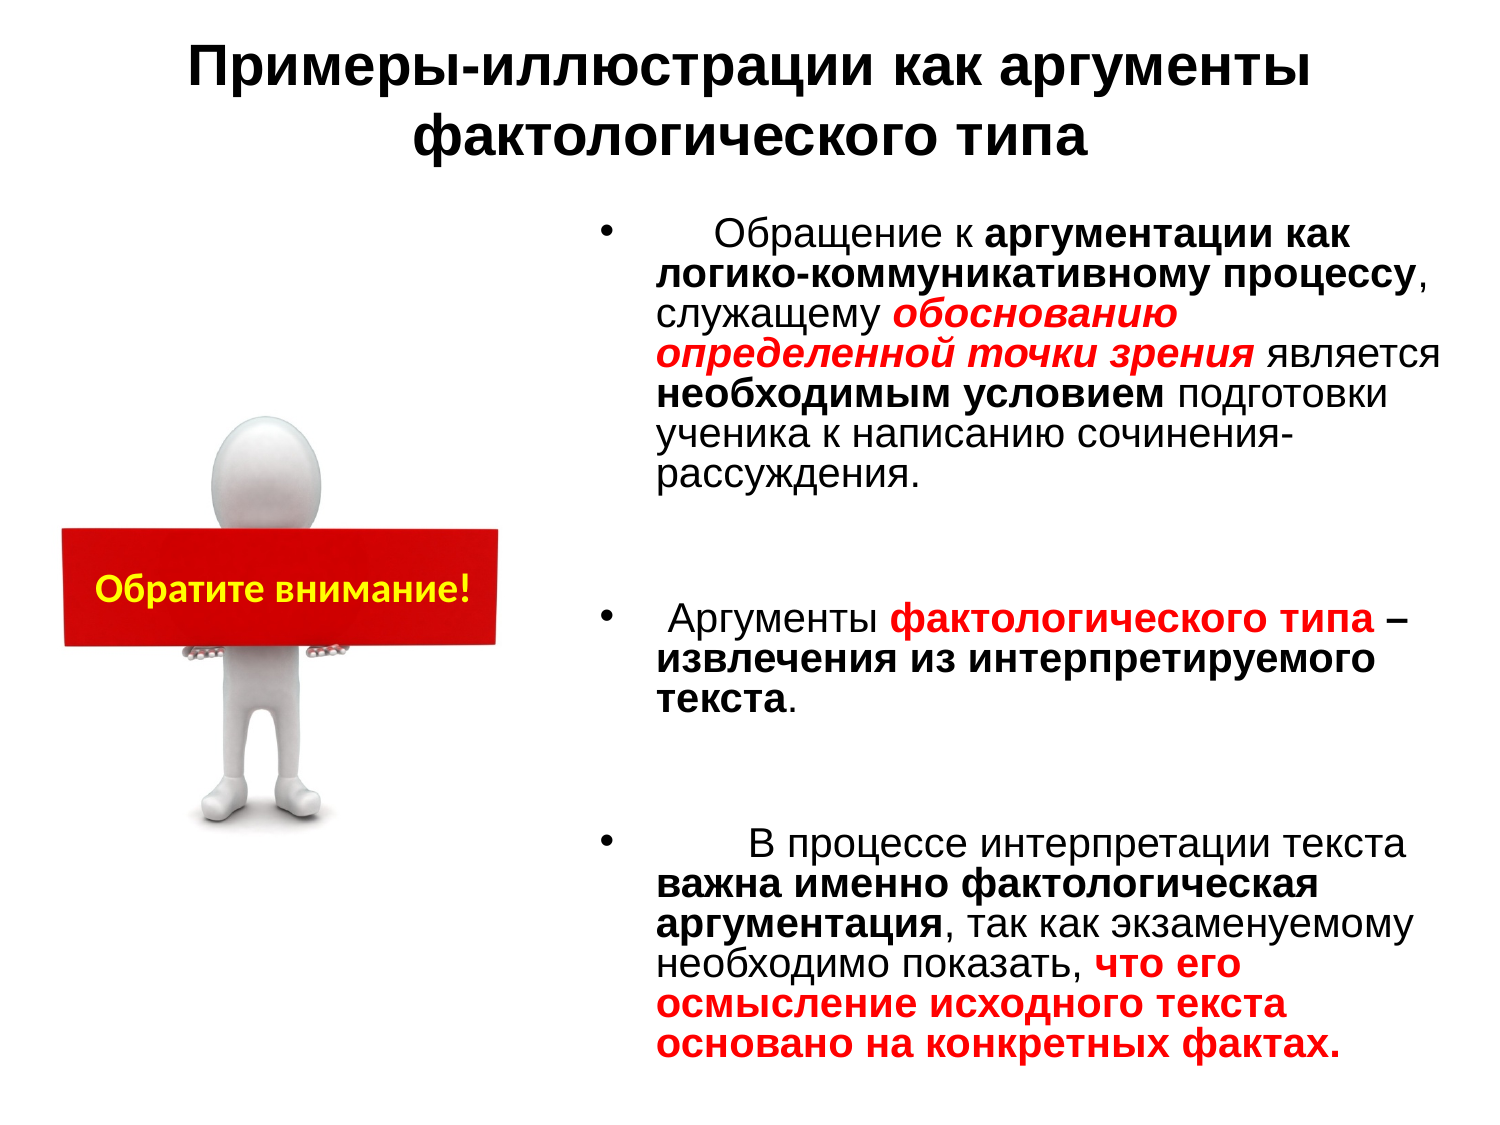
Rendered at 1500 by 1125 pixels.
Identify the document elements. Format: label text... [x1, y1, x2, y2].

title Примеры-иллюстрации как аргументы фактологического типа [74, 44, 1426, 150]
list Обращение к аргументации как логико-коммуникативному процессу, служащему обоснованию определенной точки зрения является необходимым условием подготовки ученика к написанию сочинения-рассуждения. Аргументы фактологического типа – извлечения из интерпретируемого текста. В процессе интерпретации текста важна именно фактологическая аргументация, так как экзаменуемому необходимо показать, что его осмысление исходного текста основано на конкретных фактах. [584, 207, 1471, 1083]
picture [29, 361, 530, 862]
